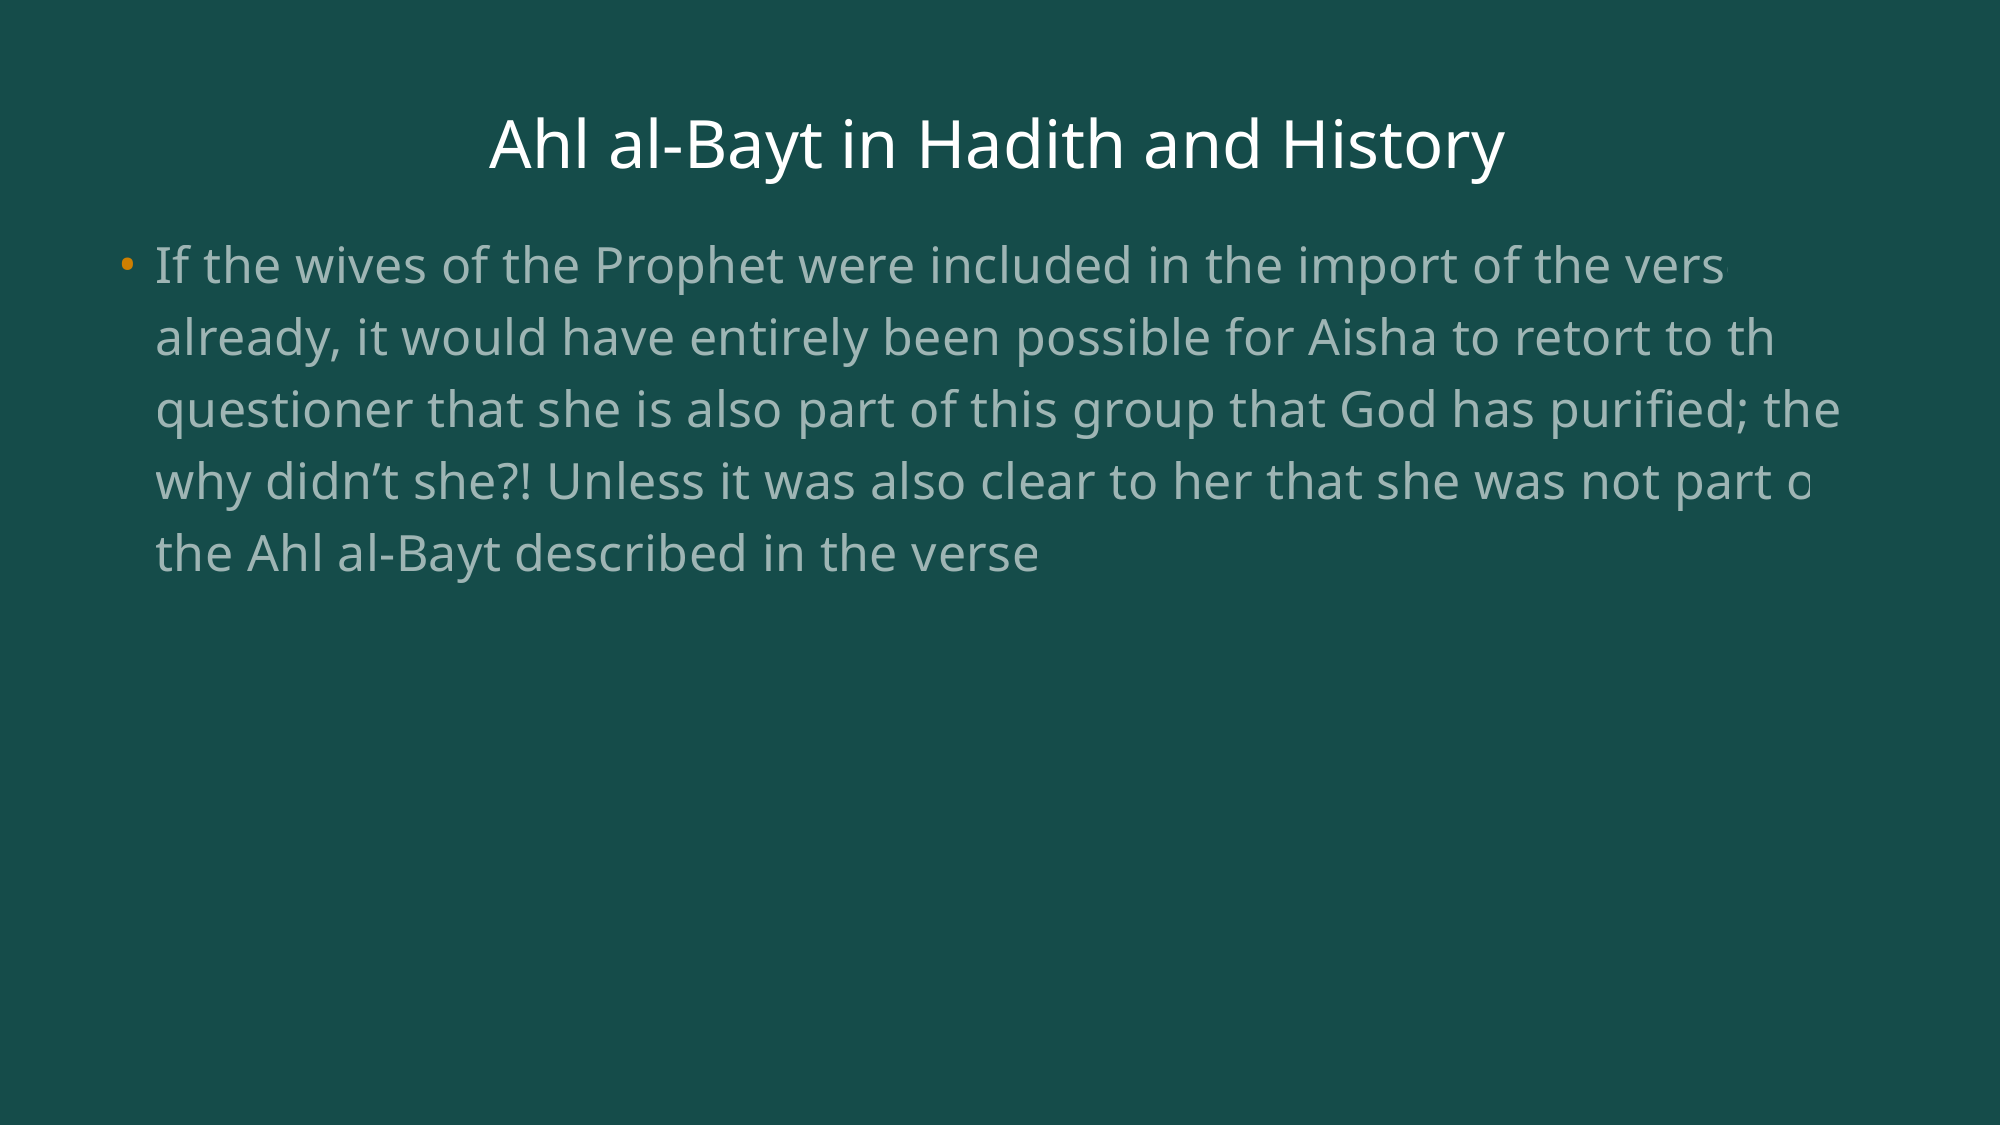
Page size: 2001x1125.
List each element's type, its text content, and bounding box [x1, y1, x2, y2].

list If the wives of the Prophet were included in the import of the verse already, it would have entirely been possible for Aisha to retort to the questioner that she is also part of this group that God has purified; then why didn’t she?! Unless it was also clear to her that she was not part of the Ahl al-Bayt described in the verse! [118, 221, 1878, 947]
title Ahl al-Bayt in Hadith and History [118, 101, 1878, 221]
